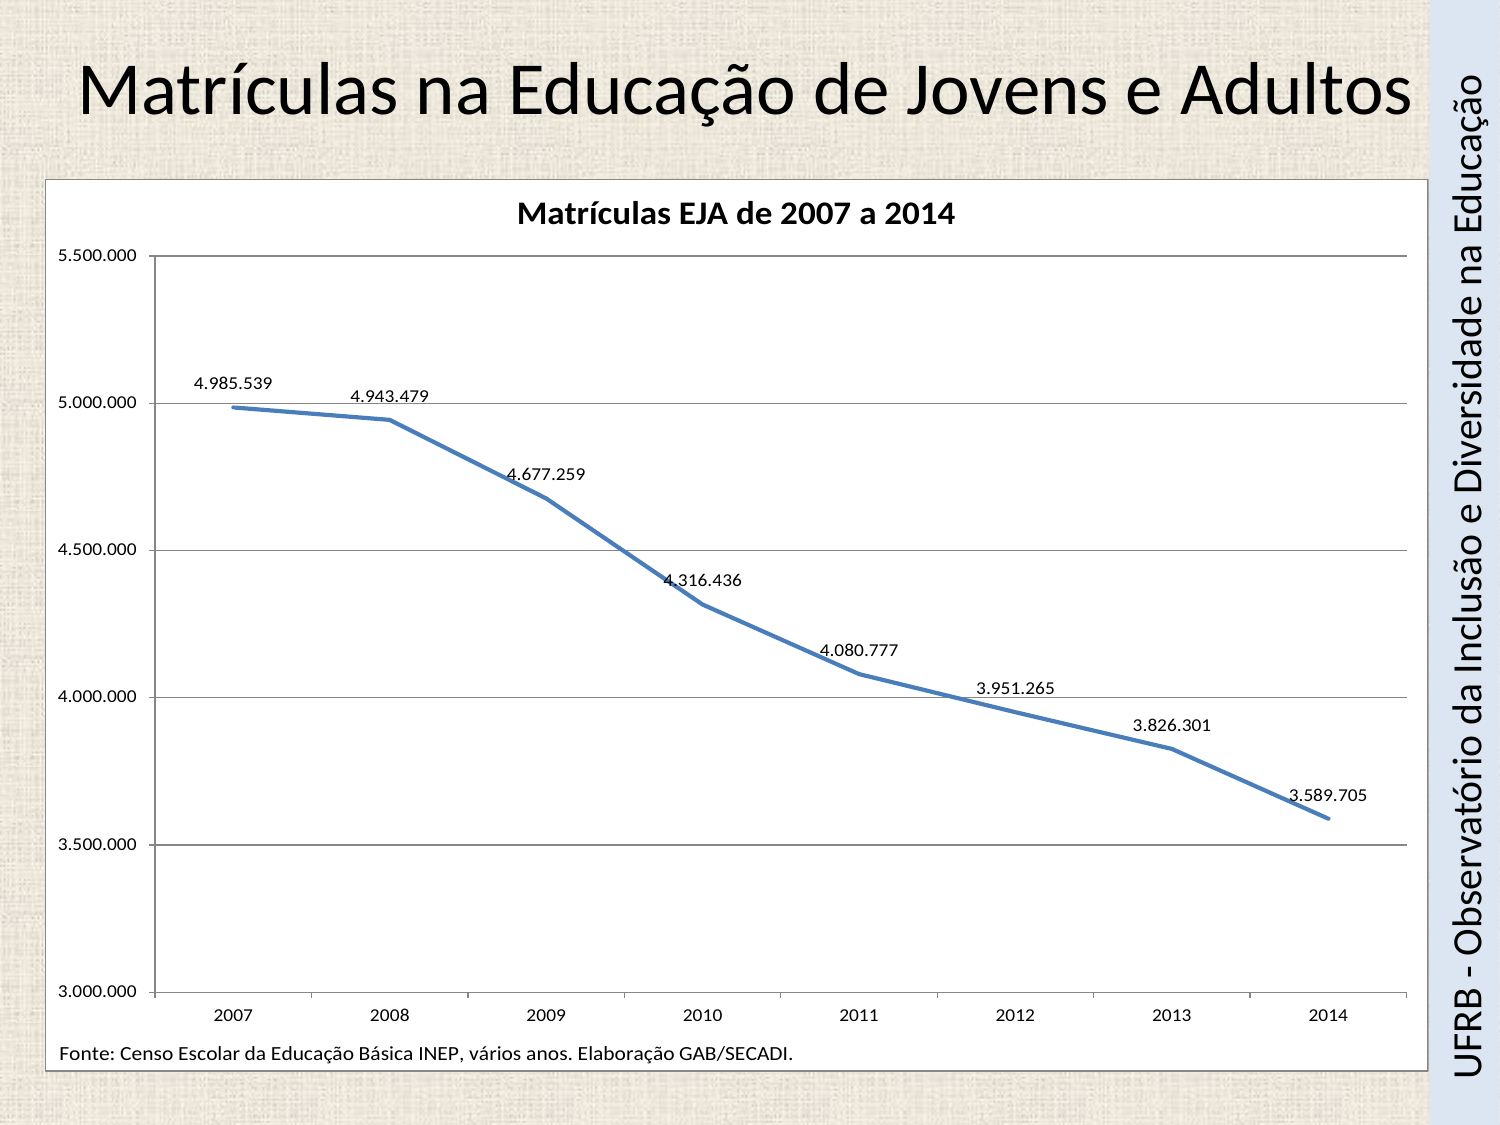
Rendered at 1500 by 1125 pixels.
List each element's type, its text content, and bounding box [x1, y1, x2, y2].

picture [44, 178, 1429, 1072]
title Matrículas na Educação de Jovens e Adultos [40, 28, 1429, 142]
text_box UFRB - Observatório da Inclusão e Diversidade na Educação [1429, 0, 1500, 1125]
